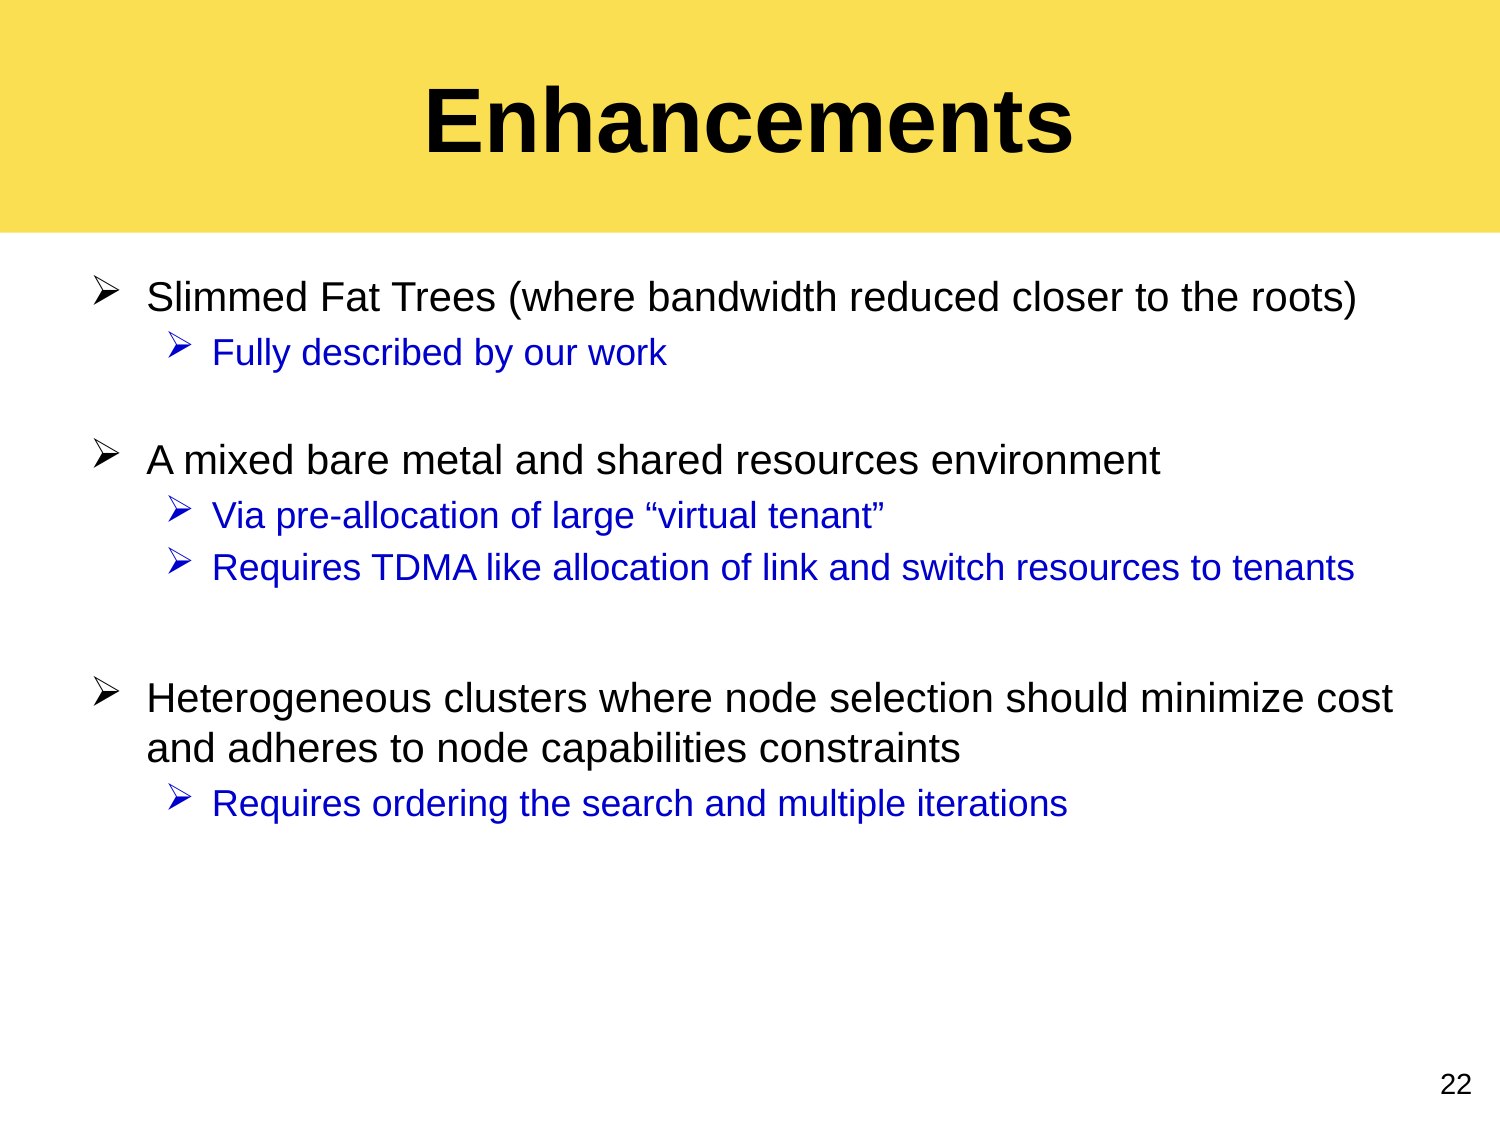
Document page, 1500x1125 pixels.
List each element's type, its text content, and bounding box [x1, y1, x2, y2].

title Enhancements [0, 0, 1500, 233]
list Slimmed Fat Trees (where bandwidth reduced closer to the roots) Fully described by our work A mixed bare metal and shared resources environment Via pre-allocation of large “virtual tenant” Requires TDMA like allocation of link and switch resources to tenants Heterogeneous clusters where node selection should minimize cost and adheres to node capabilities constraints Requires ordering the search and multiple iterations [75, 262, 1425, 1005]
